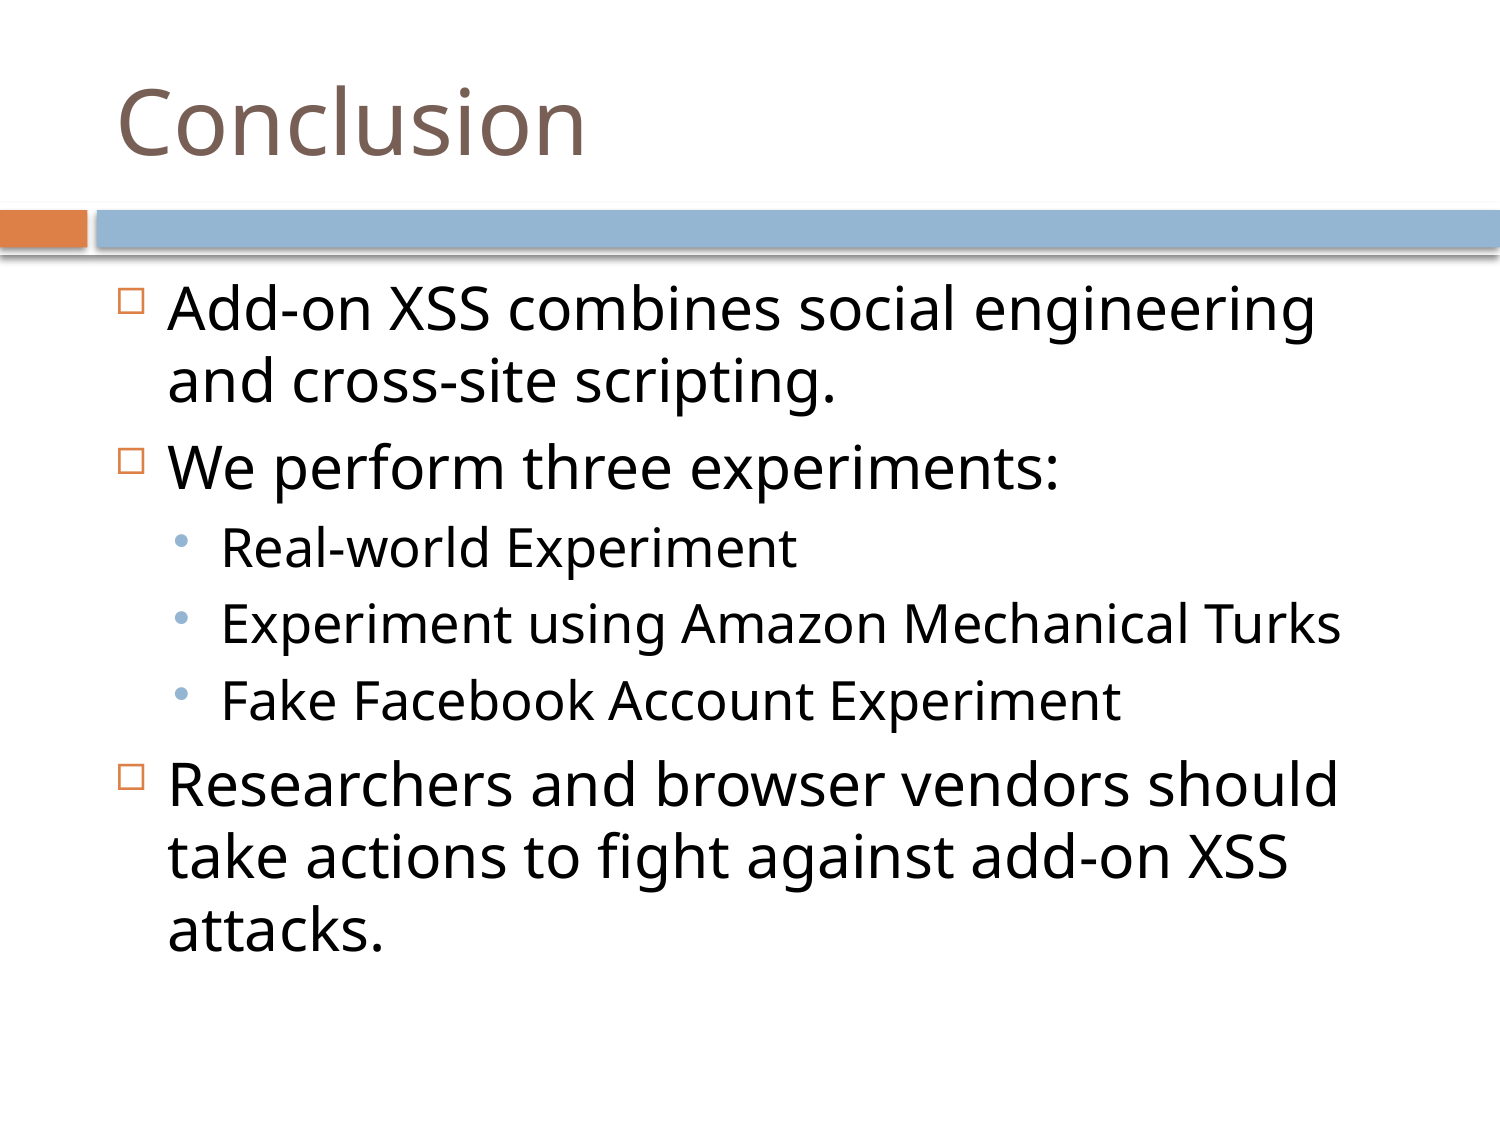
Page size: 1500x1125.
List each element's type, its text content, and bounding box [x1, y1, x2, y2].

title Conclusion [100, 37, 1438, 200]
list Add-on XSS combines social engineering and cross-site scripting. We perform three experiments: Real-world Experiment Experiment using Amazon Mechanical Turks Fake Facebook Account Experiment Researchers and browser vendors should take actions to fight against add-on XSS attacks. [100, 262, 1438, 1000]
